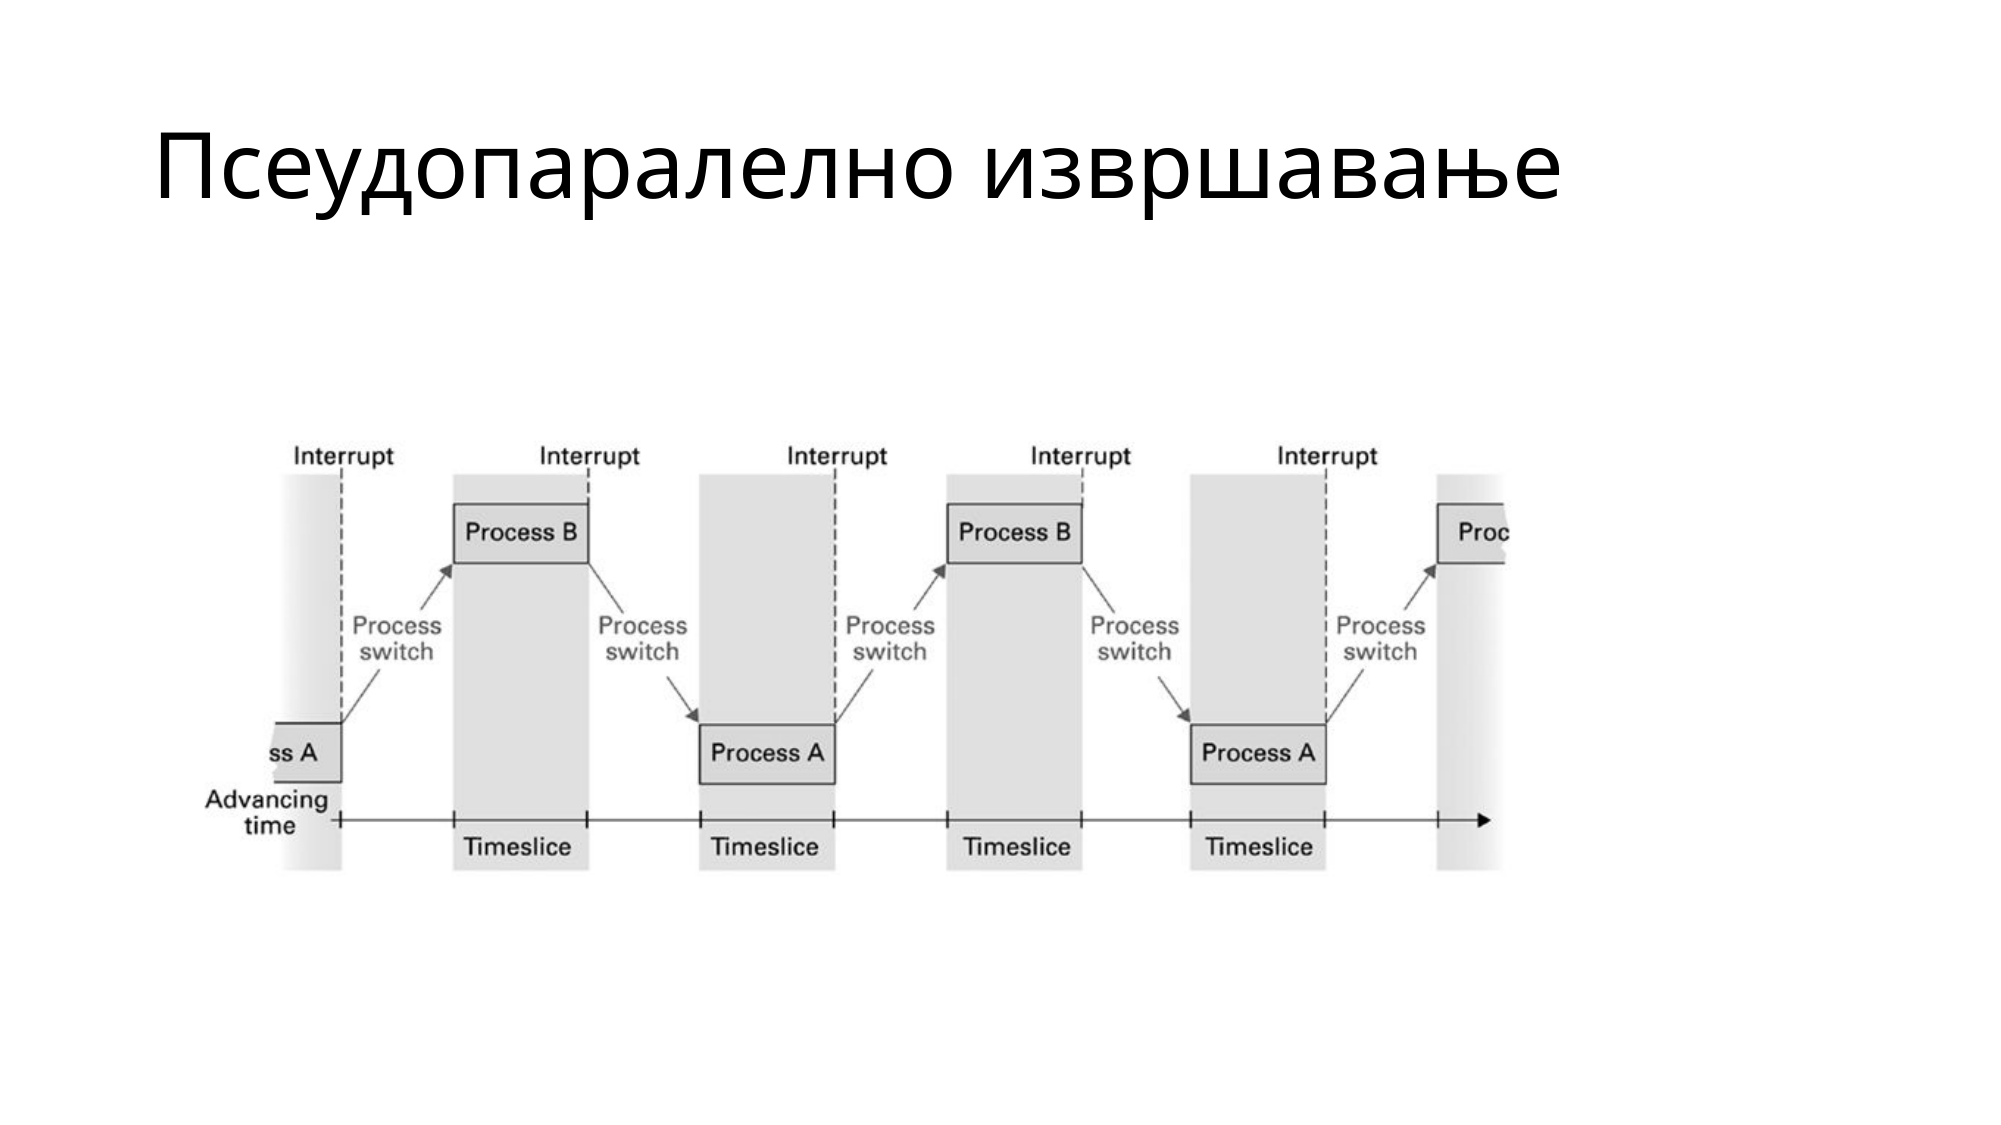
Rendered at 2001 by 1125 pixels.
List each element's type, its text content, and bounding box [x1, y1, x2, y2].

title Псеудопаралелно извршавање [137, 59, 1863, 278]
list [183, 366, 1564, 925]
